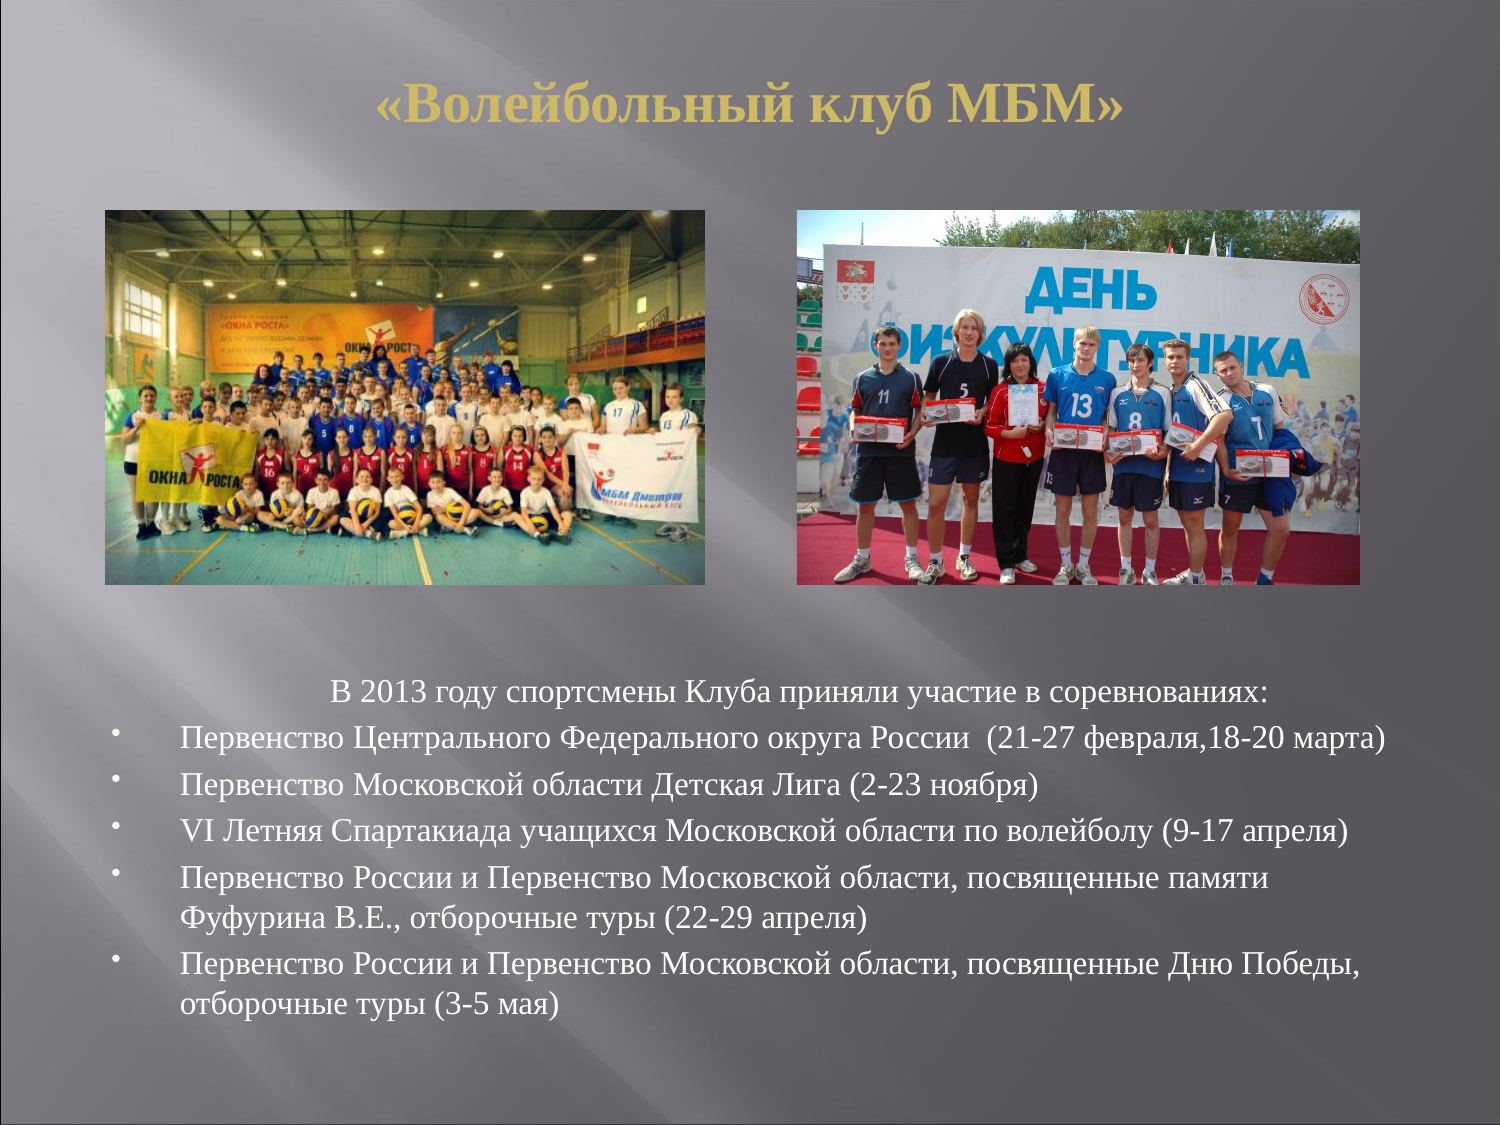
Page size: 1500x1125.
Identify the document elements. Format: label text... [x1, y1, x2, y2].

title «Волейбольный клуб МБМ» [75, 23, 1425, 176]
list В 2013 году спортсмены Клуба приняли участие в соревнованиях: Первенство Центрального Федерального округа России (21-27 февраля,18-20 марта) Первенство Московской области Детская Лига (2-23 ноября) VI Летняя Спартакиада учащихся Московской области по волейболу (9-17 апреля) Первенство России и Первенство Московской области, посвященные памяти Фуфурина В.Е., отборочные туры (22-29 апреля) Первенство России и Первенство Московской области, посвященные Дню Победы, отборочные туры (3-5 мая) [74, 660, 1426, 1036]
picture [0, 0, 1500, 1125]
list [105, 210, 705, 585]
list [796, 210, 1361, 585]
